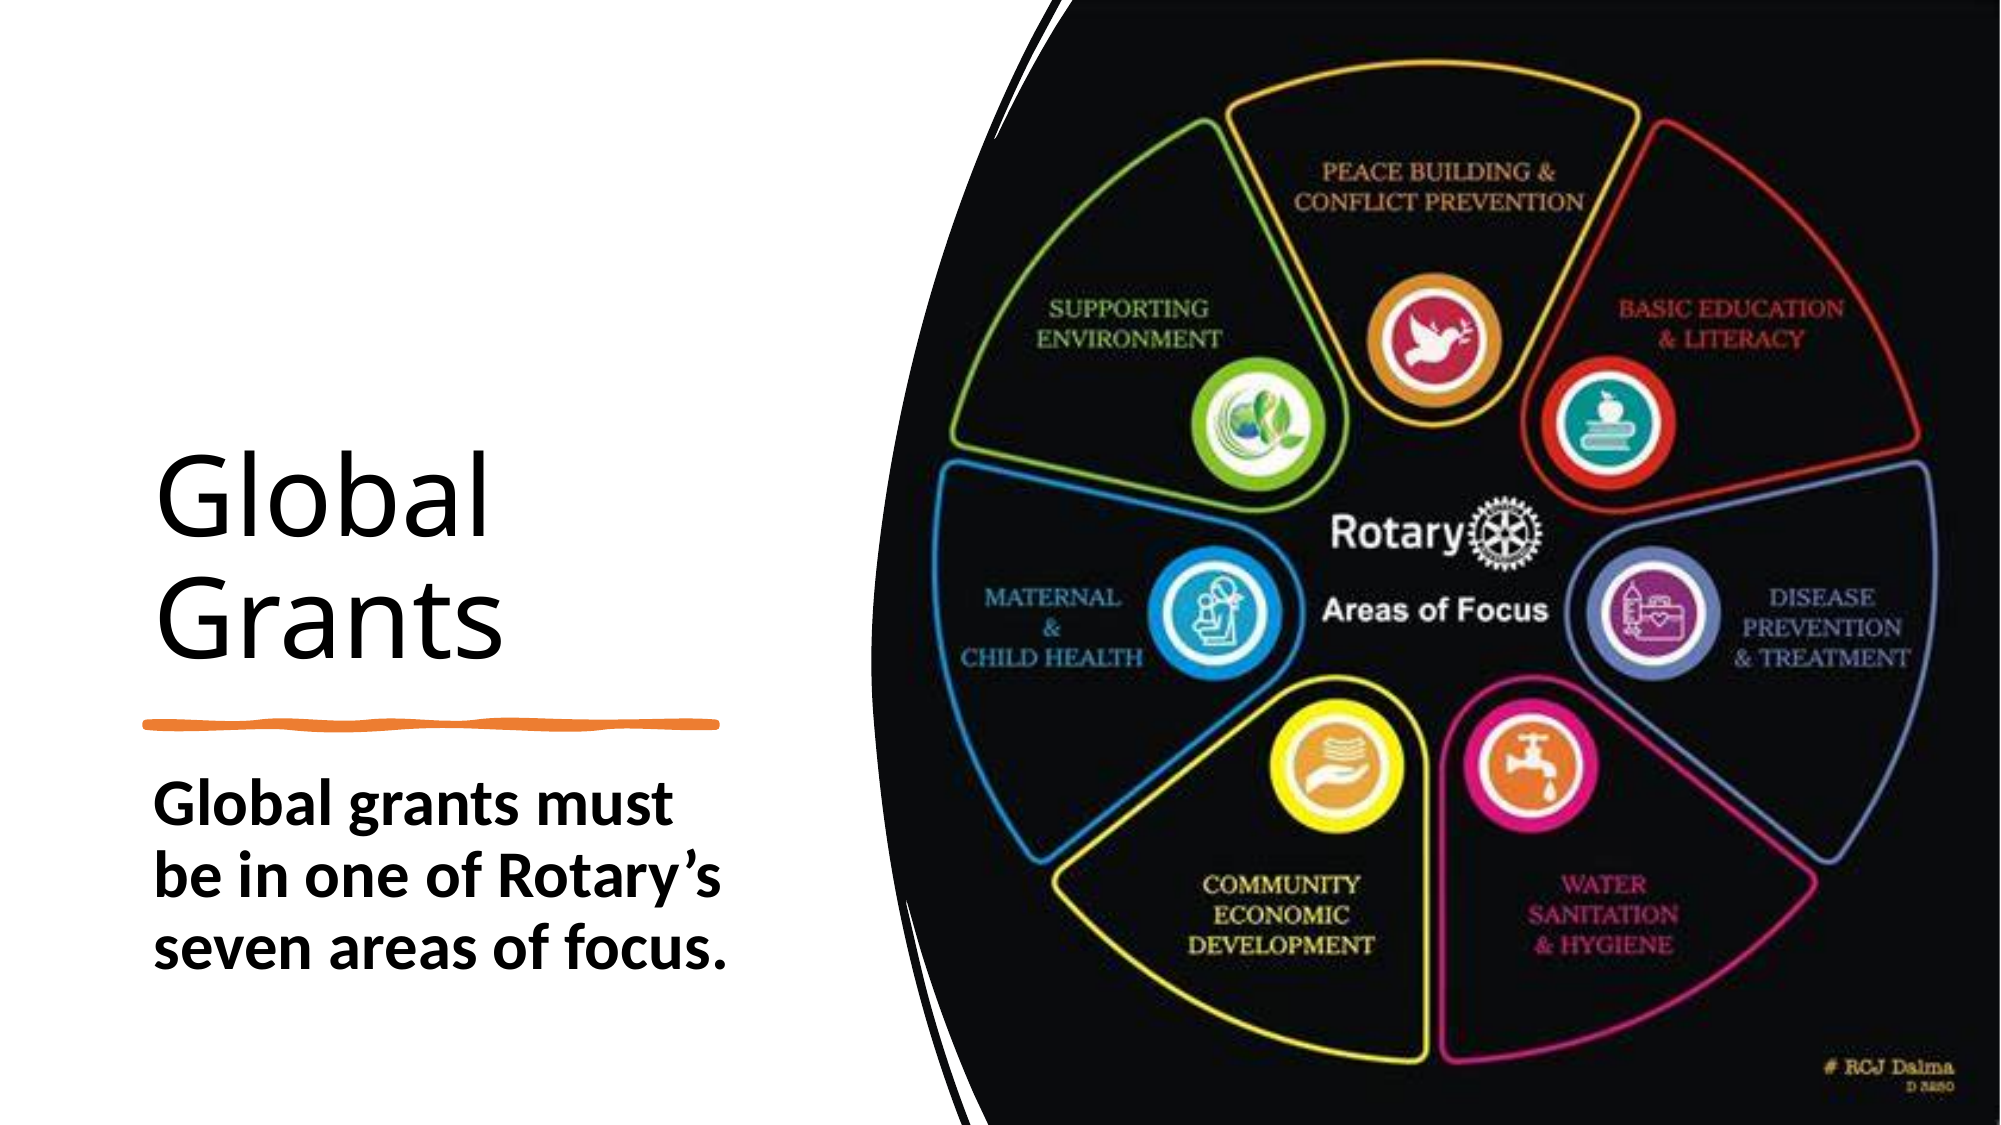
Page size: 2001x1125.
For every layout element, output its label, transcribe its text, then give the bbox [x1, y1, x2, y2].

text_box [0, 0, 871, 1125]
list Global grants must be in one of Rotary’s seven areas of focus. [145, 759, 760, 1019]
title Global Grants [145, 104, 760, 691]
picture [871, 0, 2000, 1125]
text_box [145, 721, 717, 730]
